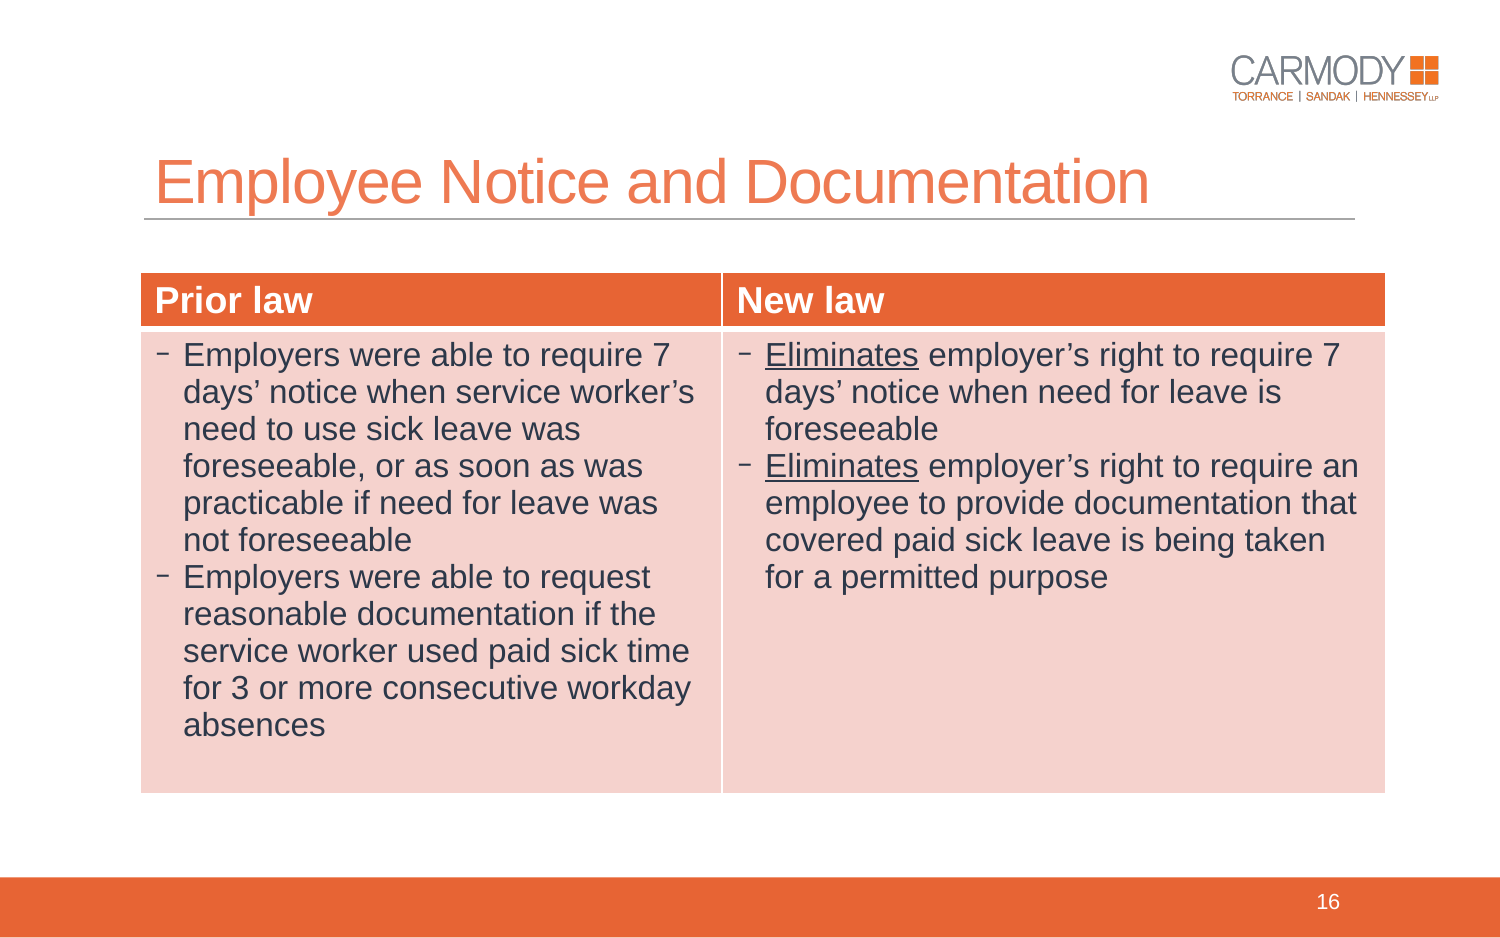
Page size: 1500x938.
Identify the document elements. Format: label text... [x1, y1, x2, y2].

slide_number 16 [1193, 880, 1355, 931]
table_cell Employers were able to require 7 days’ notice when service worker’s need to use sick leave was foreseeable, or as soon as was practicable if need for leave was not foreseeable Employers were able to request reasonable documentation if the service worker used paid sick time for 3 or more consecutive workday absences [141, 332, 721, 793]
table_cell Eliminates employer’s right to require 7 days’ notice when need for leave is foreseeable Eliminates employer’s right to require an employee to provide documentation that covered paid sick leave is being taken for a permitted purpose [723, 332, 1385, 793]
picture [1230, 54, 1440, 103]
table_header Prior law [141, 273, 721, 326]
table_header New law [723, 273, 1385, 326]
title Employee Notice and Documentation [139, 145, 1351, 205]
